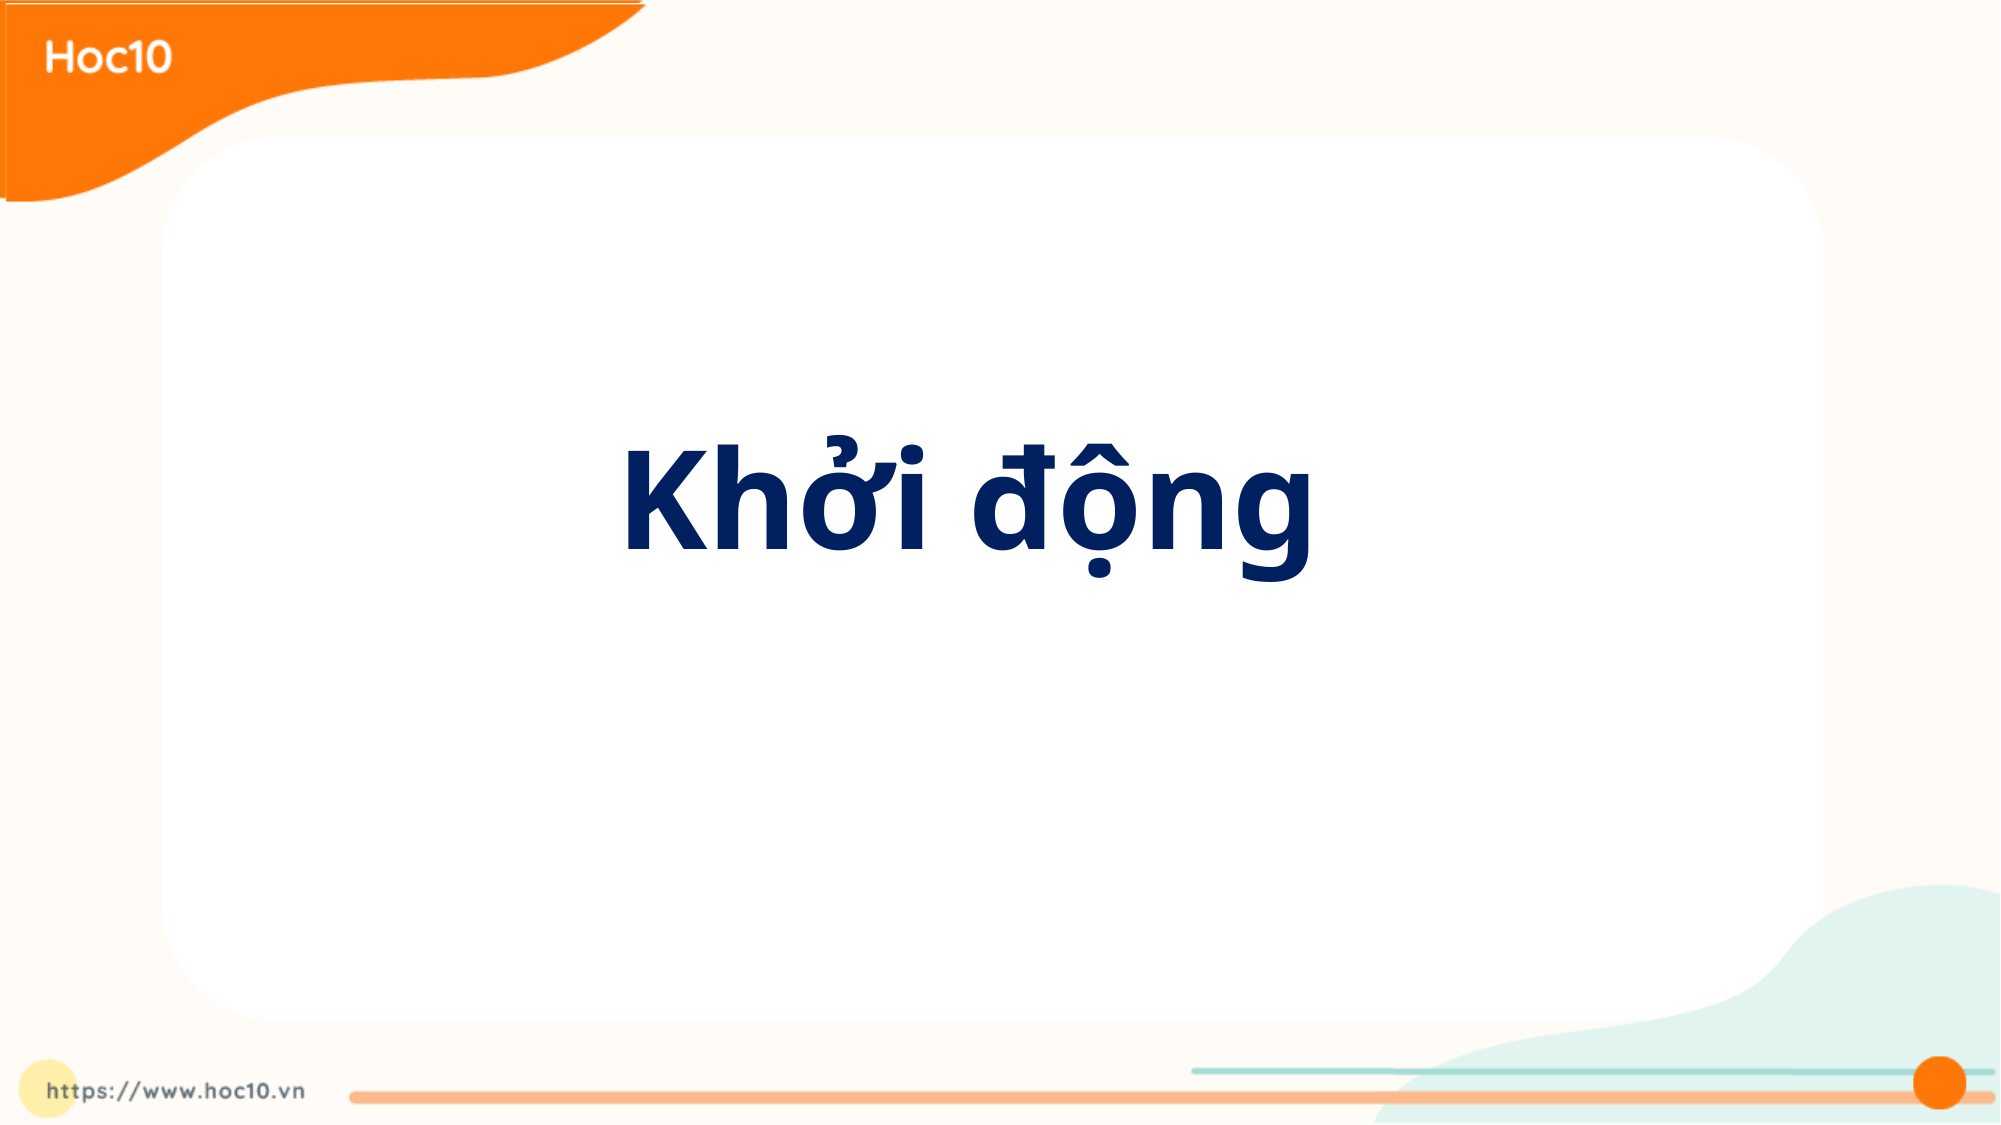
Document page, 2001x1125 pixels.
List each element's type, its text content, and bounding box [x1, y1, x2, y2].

picture [0, 0, 2001, 1125]
title Khởi động [601, 146, 2000, 632]
